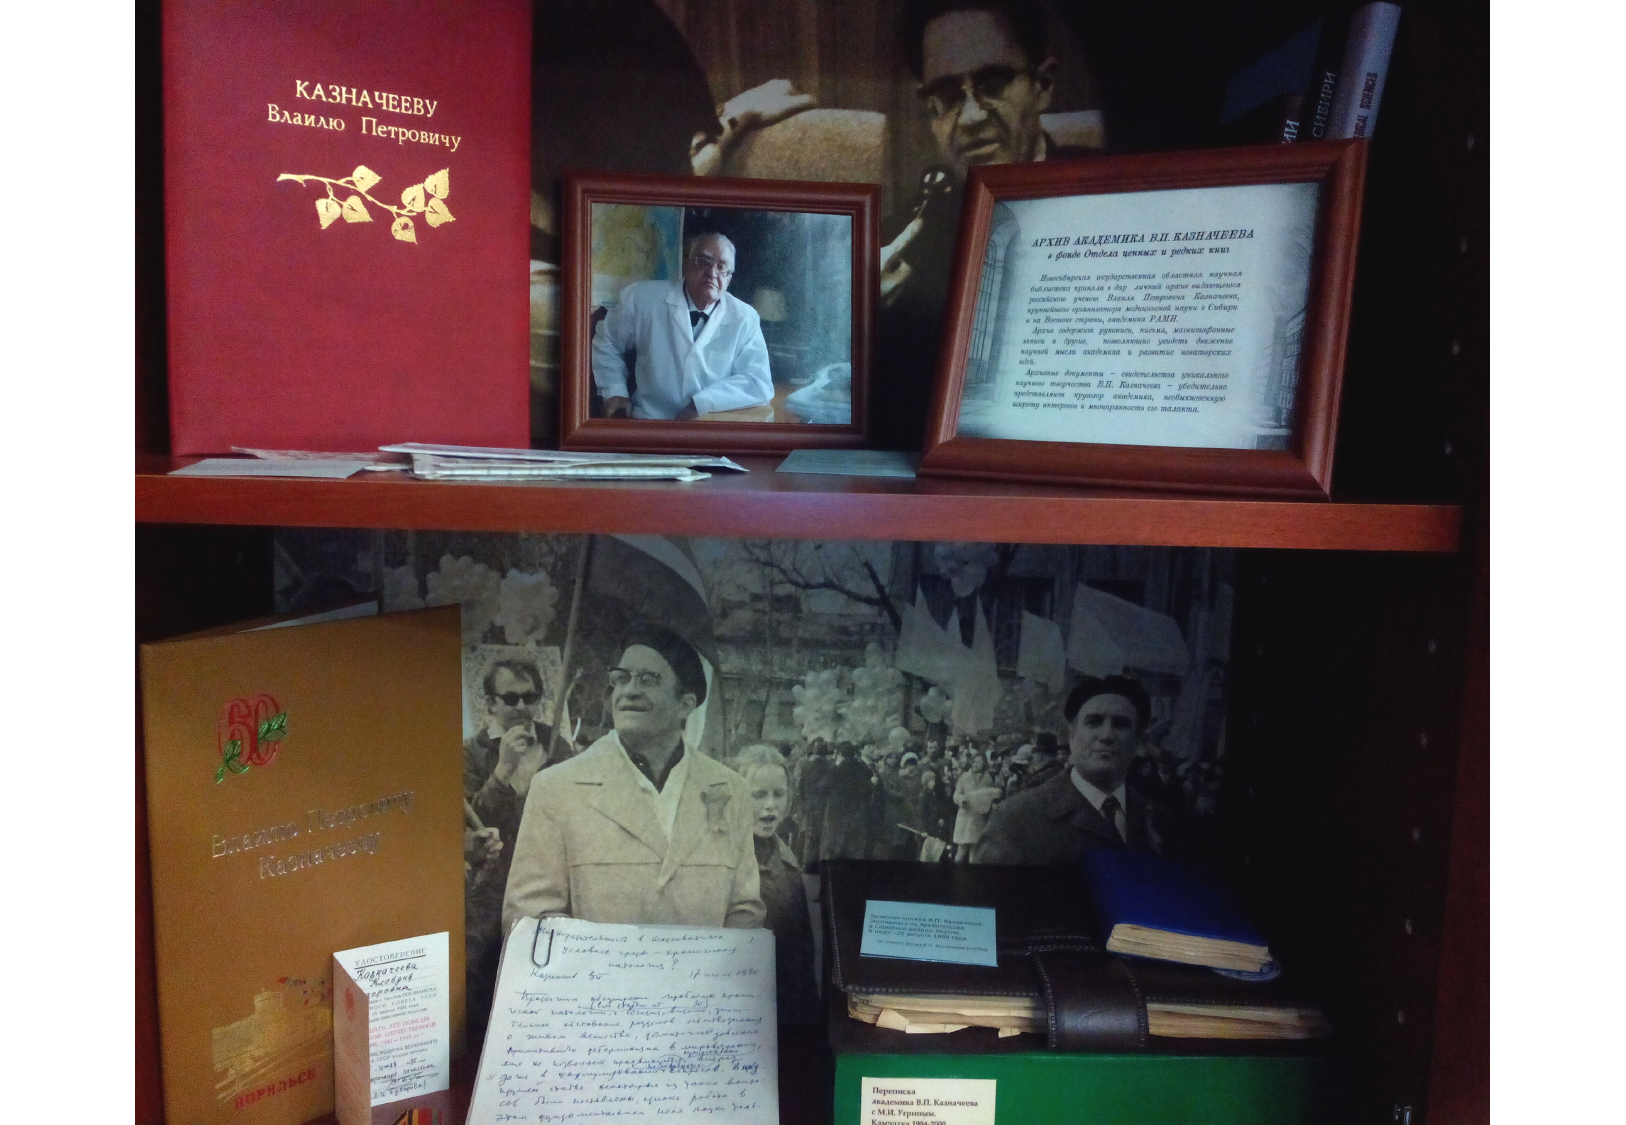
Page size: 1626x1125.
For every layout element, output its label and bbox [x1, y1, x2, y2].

text_box [0, 0, 135, 1125]
picture [135, 0, 1626, 1125]
